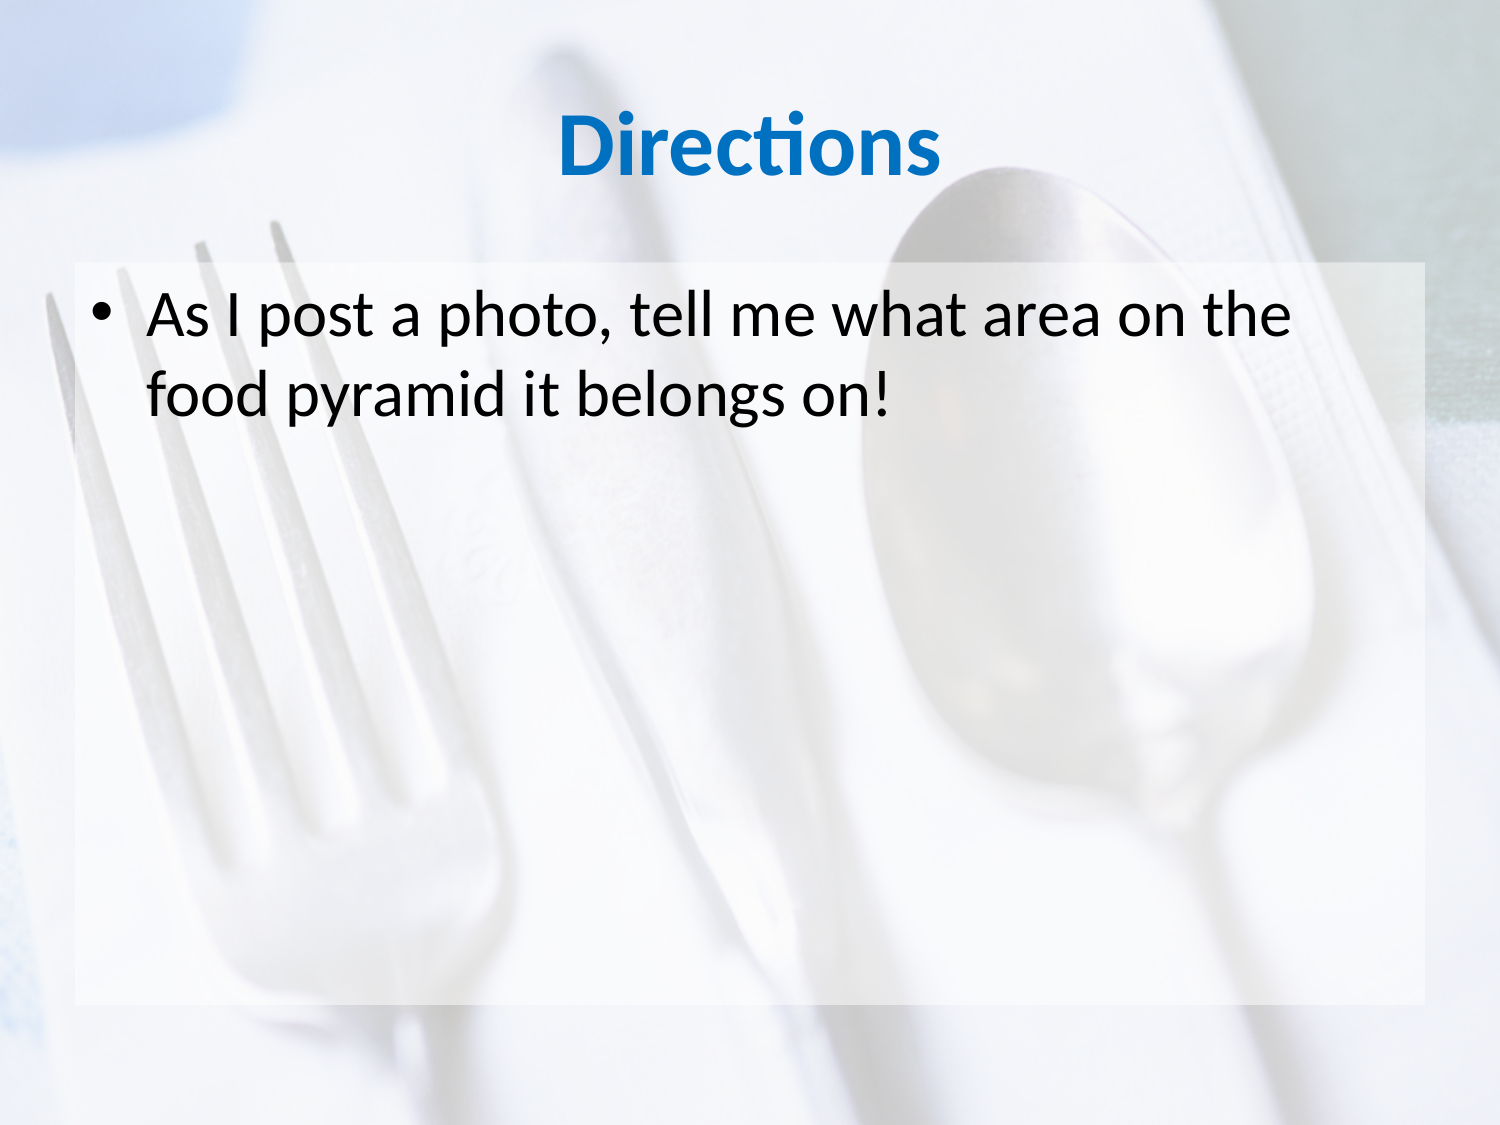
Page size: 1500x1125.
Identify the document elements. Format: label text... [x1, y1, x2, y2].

list As I post a photo, tell me what area on the food pyramid it belongs on! [75, 262, 1425, 1005]
title Directions [75, 45, 1425, 233]
